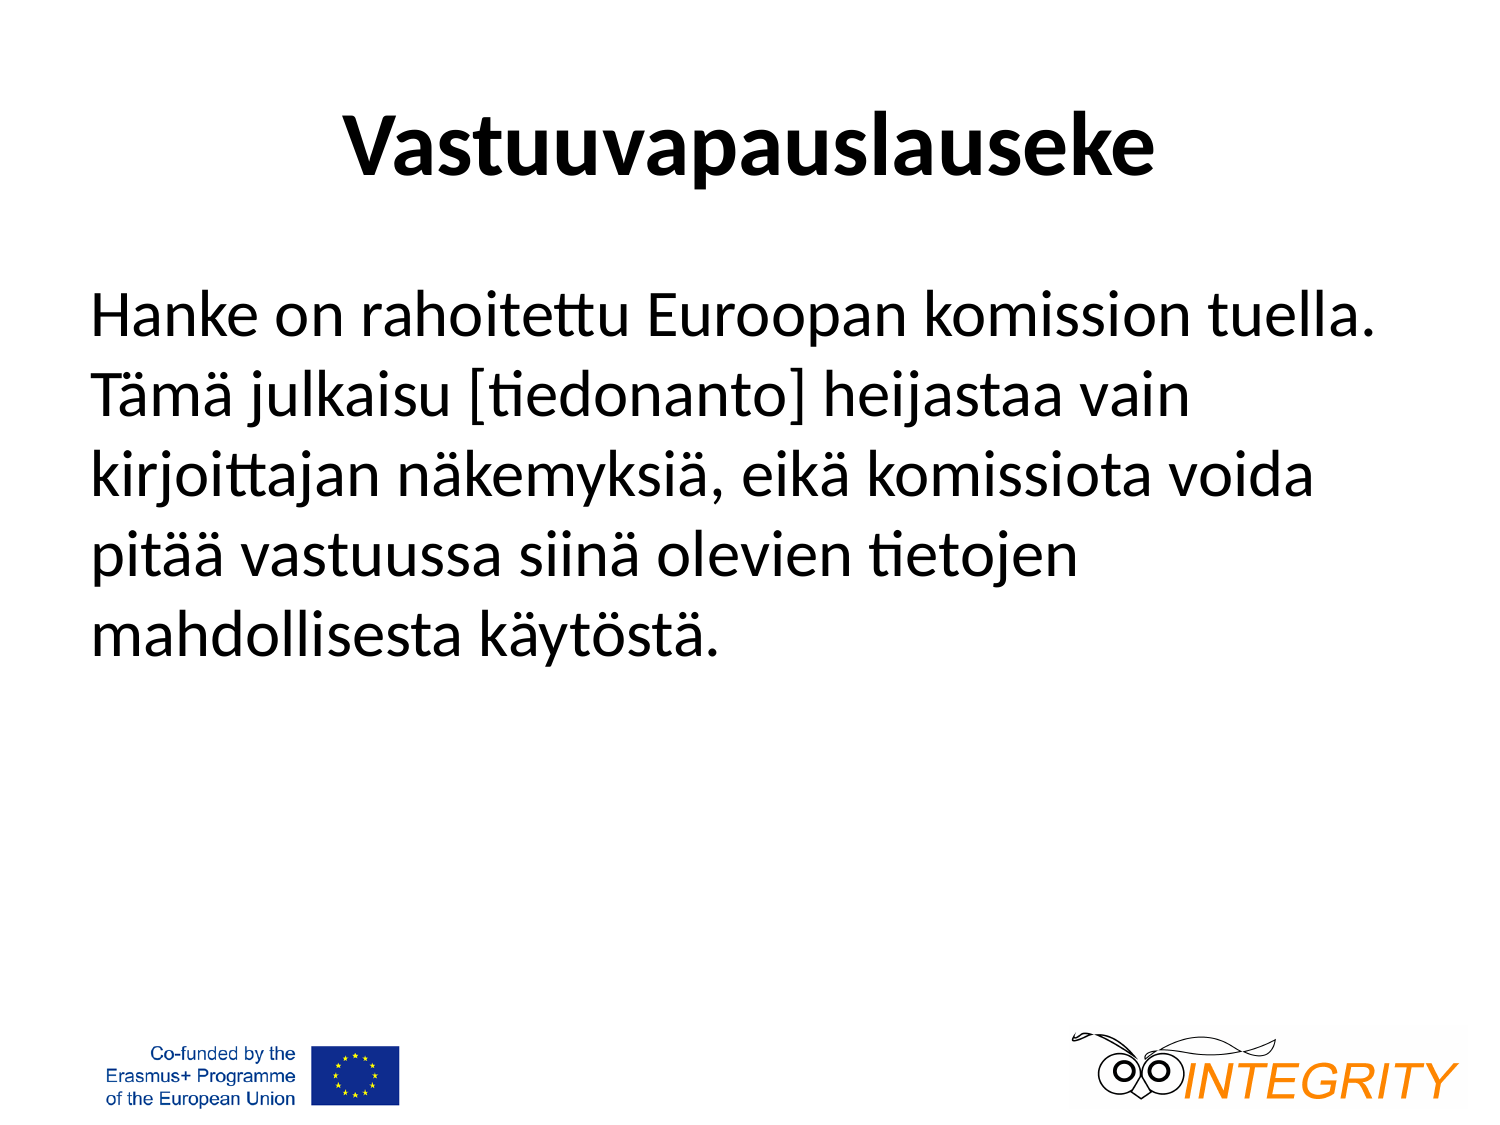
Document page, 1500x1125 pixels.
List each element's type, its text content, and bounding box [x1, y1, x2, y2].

title Vastuuvapauslauseke [75, 45, 1425, 233]
picture [88, 1029, 416, 1124]
picture [1069, 1025, 1468, 1109]
list Hanke on rahoitettu Euroopan komission tuella. Tämä julkaisu [tiedonanto] heijastaa vain kirjoittajan näkemyksiä, eikä komissiota voida pitää vastuussa siinä olevien tietojen mahdollisesta käytöstä. [75, 262, 1425, 1005]
